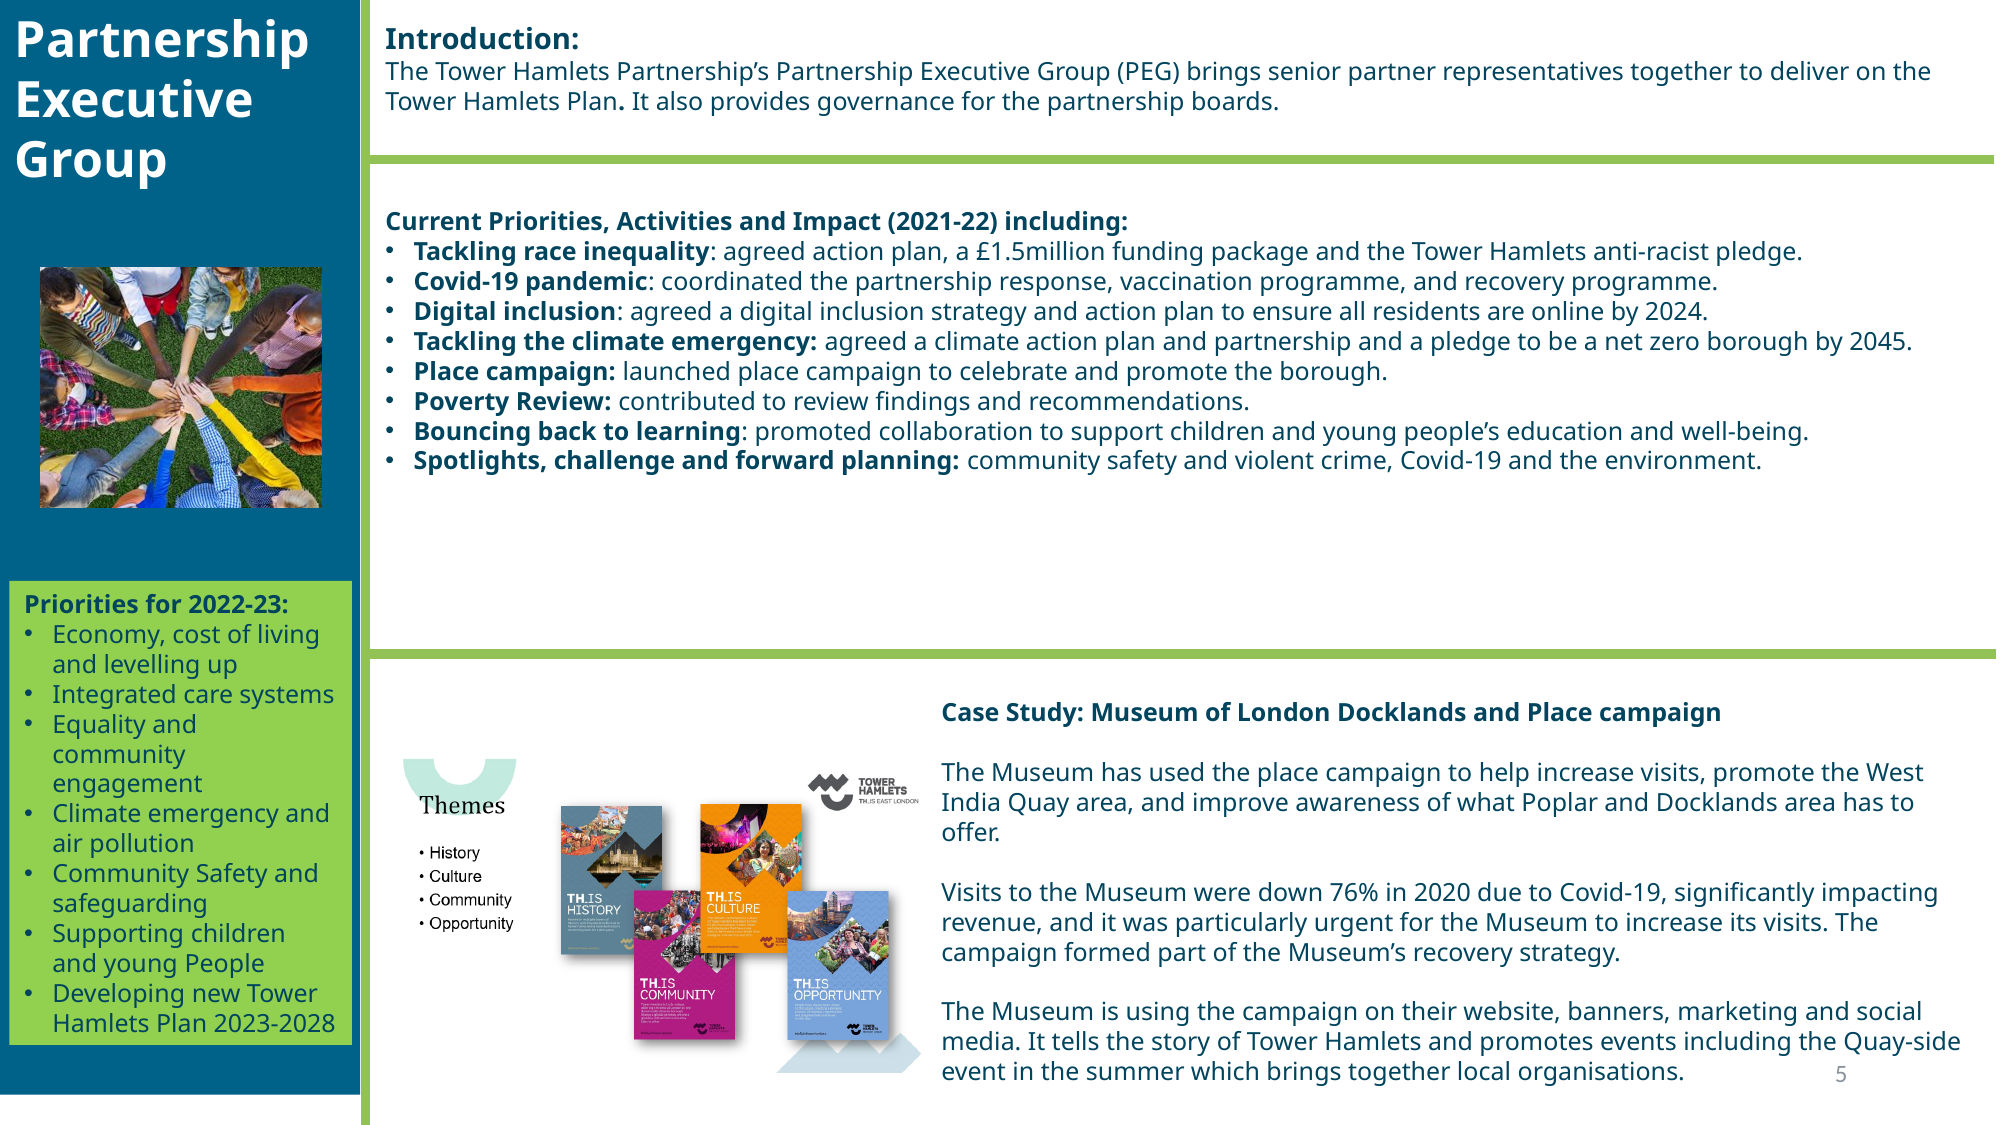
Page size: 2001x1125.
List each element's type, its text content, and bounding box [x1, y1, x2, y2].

text_box Partnership Executive Group [0, 0, 361, 1095]
text_box [361, 164, 370, 1125]
picture [41, 268, 321, 507]
text_box [361, 0, 370, 155]
text_box [364, 649, 1996, 659]
text_box [361, 155, 1994, 164]
text_box Introduction: The Tower Hamlets Partnership’s Partnership Executive Group (PEG) brings senior partner representatives together to deliver on the Tower Hamlets Plan. It also provides governance for the partnership boards. Current Priorities, Activities and Impact (2021-22) including: Tackling race inequality: agreed action plan, a £1.5million funding package and the Tower Hamlets anti-racist pledge. Covid-19 pandemic: coordinated the partnership response, vaccination programme, and recovery programme. Digital inclusion: agreed a digital inclusion strategy and action plan to ensure all residents are online by 2024. Tackling the climate emergency: agreed a climate action plan and partnership and a pledge to be a net zero borough by 2045. Place campaign: launched place campaign to celebrate and promote the borough. Poverty Review: contributed to review findings and recommendations. Bouncing back to learning: promoted collaboration to support children and young people’s education and well-being. Spotlights, challenge and forward planning: community safety and violent crime, Covid-19 and the environment. [370, 0, 1985, 155]
text_box Introduction: The Tower Hamlets Partnership’s Partnership Executive Group (PEG) brings senior partner representatives together to deliver on the Tower Hamlets Plan. It also provides governance for the partnership boards. Current Priorities, Activities and Impact (2021-22) including: Tackling race inequality: agreed action plan, a £1.5million funding package and the Tower Hamlets anti-racist pledge. Covid-19 pandemic: coordinated the partnership response, vaccination programme, and recovery programme. Digital inclusion: agreed a digital inclusion strategy and action plan to ensure all residents are online by 2024. Tackling the climate emergency: agreed a climate action plan and partnership and a pledge to be a net zero borough by 2045. Place campaign: launched place campaign to celebrate and promote the borough. Poverty Review: contributed to review findings and recommendations. Bouncing back to learning: promoted collaboration to support children and young people’s education and well-being. Spotlights, challenge and forward planning: community safety and violent crime, Covid-19 and the environment. [370, 164, 1985, 483]
text_box Priorities for 2022-23: Economy, cost of living and levelling up Integrated care systems Equality and community engagement Climate emergency and air pollution Community Safety and safeguarding Supporting children and young People Developing new Tower Hamlets Plan 2023-2028 [9, 580, 352, 1045]
text_box Case Study: Museum of London Docklands and Place campaign The Museum has used the place campaign to help increase visits, promote the West India Quay area, and improve awareness of what Poplar and Docklands area has to offer. Visits to the Museum were down 76% in 2020 due to Covid-19, significantly impacting revenue, and it was particularly urgent for the Museum to increase its visits. The campaign formed part of the Museum’s recovery strategy. The Museum is using the campaign on their website, banners, marketing and social media. It tells the story of Tower Hamlets and promotes events including the Quay-side event in the summer which brings together local organisations. [926, 689, 1991, 1093]
slide_number 5 [1412, 1042, 1863, 1103]
picture [376, 758, 934, 1073]
